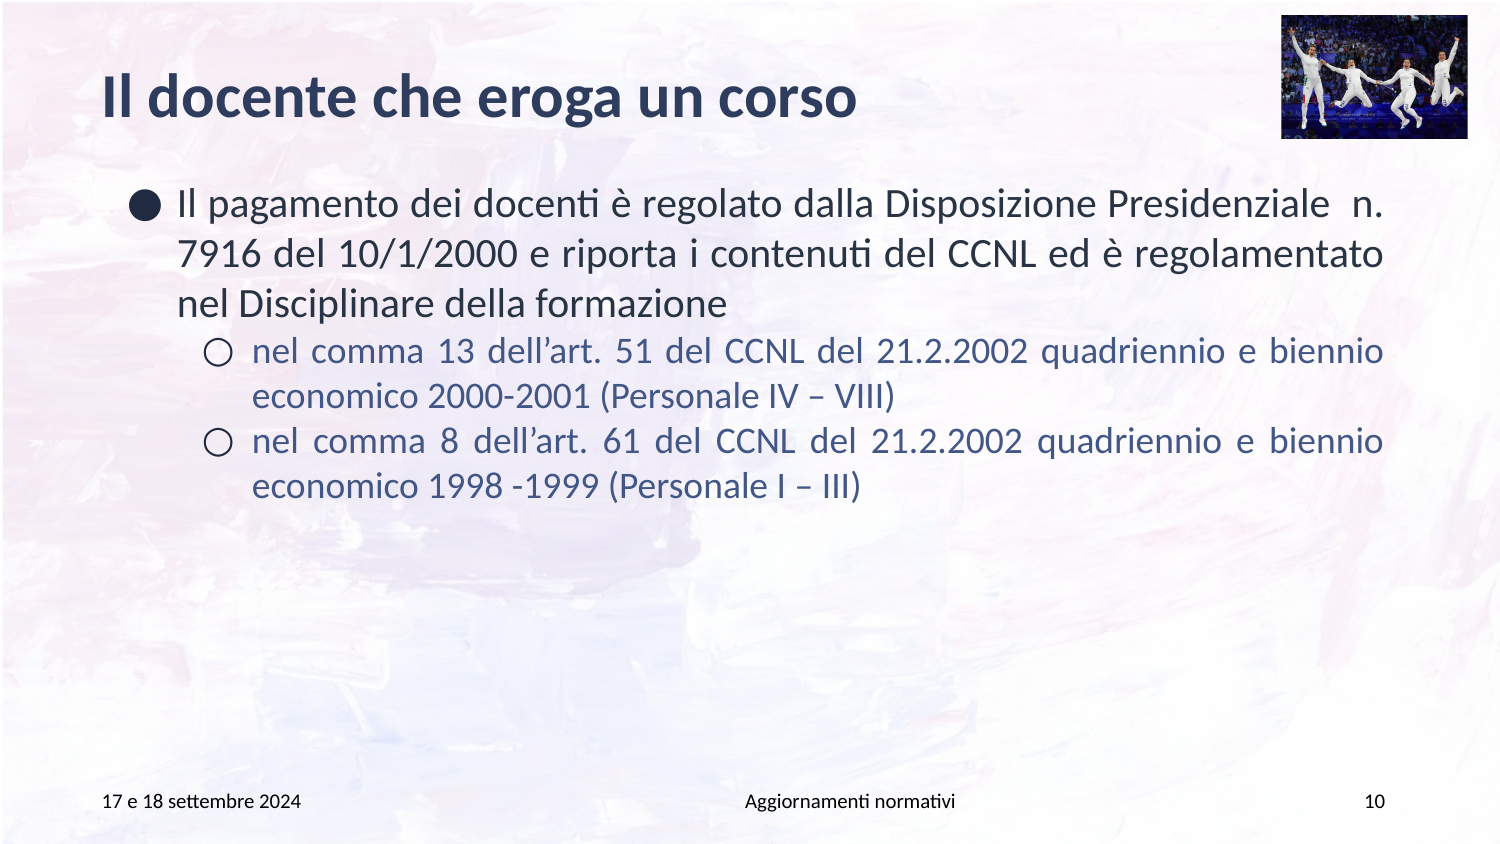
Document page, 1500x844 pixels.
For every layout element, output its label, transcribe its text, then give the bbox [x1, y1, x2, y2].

picture [1281, 15, 1468, 139]
title Il docente che eroga un corso [86, 40, 1261, 134]
slide_number 17 e 18 settembre 2024 [86, 780, 466, 831]
footer Aggiornamenti normativi [480, 780, 1221, 831]
list Il pagamento dei docenti è regolato dalla Disposizione Presidenziale n. 7916 del 10/1/2000 e riporta i contenuti del CCNL ed è regolamentato nel Disciplinare della formazione nel comma 13 dell’art. 51 del CCNL del 21.2.2002 quadriennio e biennio economico 2000-2001 (Personale IV – VIII) nel comma 8 dell’art. 61 del CCNL del 21.2.2002 quadriennio e biennio economico 1998 -1999 (Personale I – III) [86, 160, 1400, 766]
slide_number 10 [1235, 780, 1400, 831]
